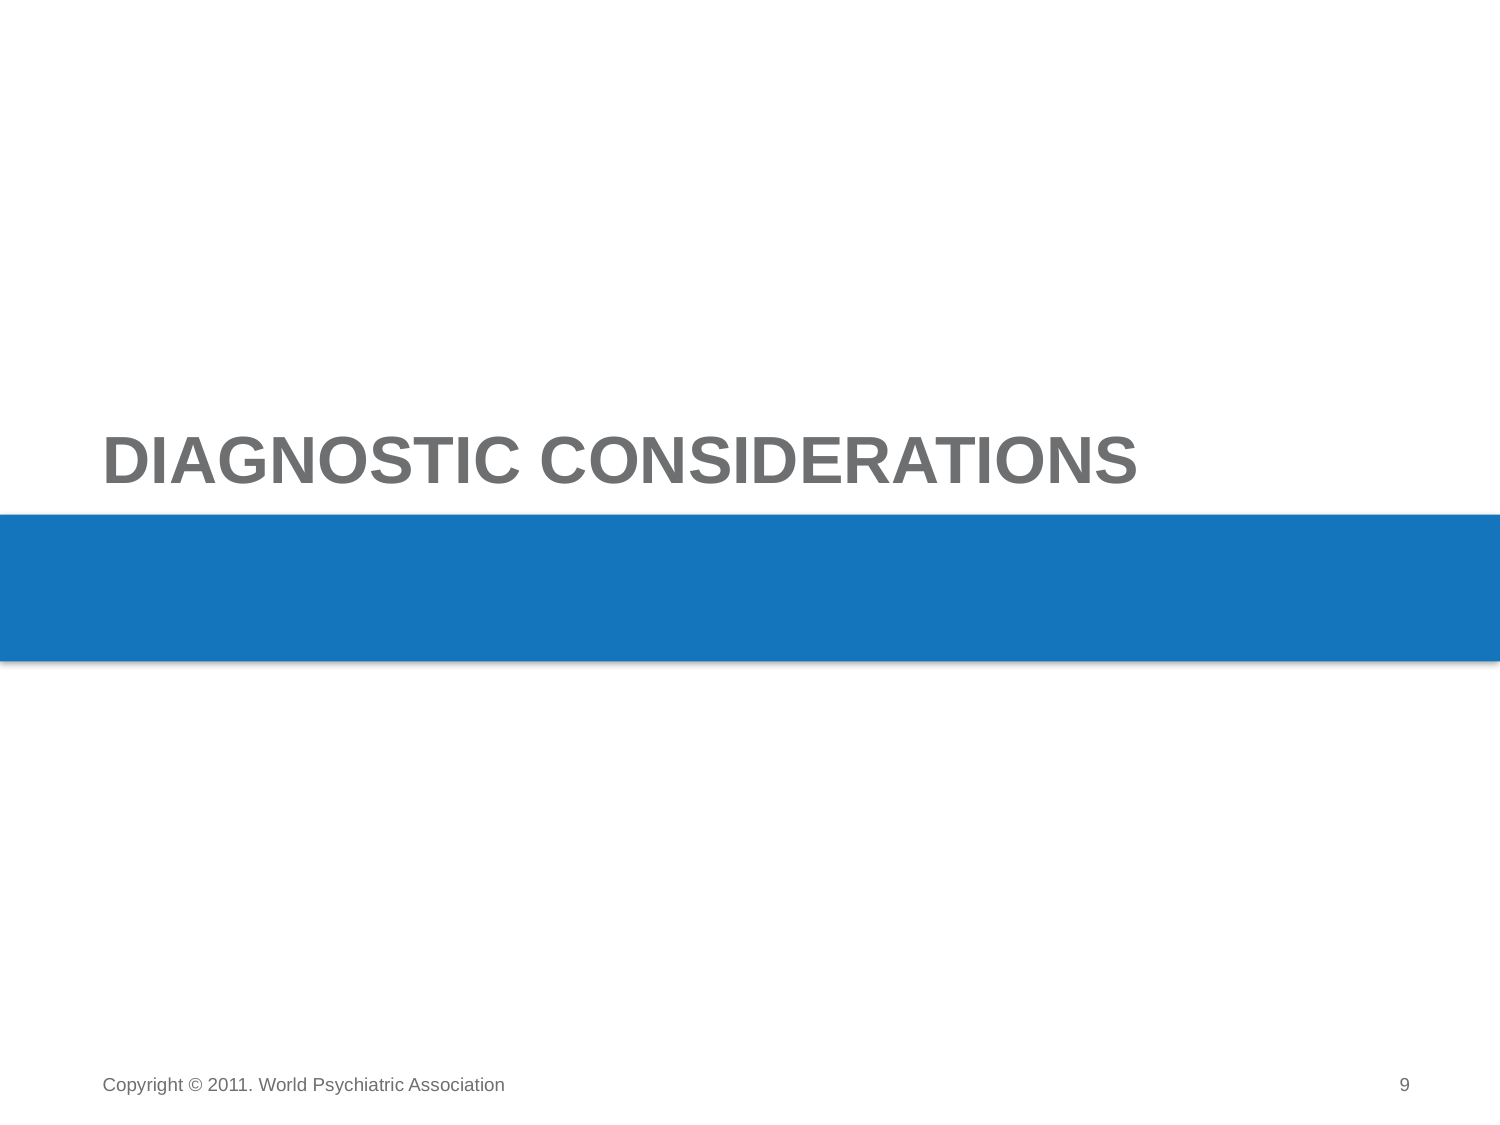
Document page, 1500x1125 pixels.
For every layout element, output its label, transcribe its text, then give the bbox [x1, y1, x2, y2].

footer Copyright © 2011. World Psychiatric Association [87, 1042, 563, 1103]
title Diagnostic considerations [87, 306, 1394, 504]
slide_number 9 [1074, 1042, 1425, 1103]
